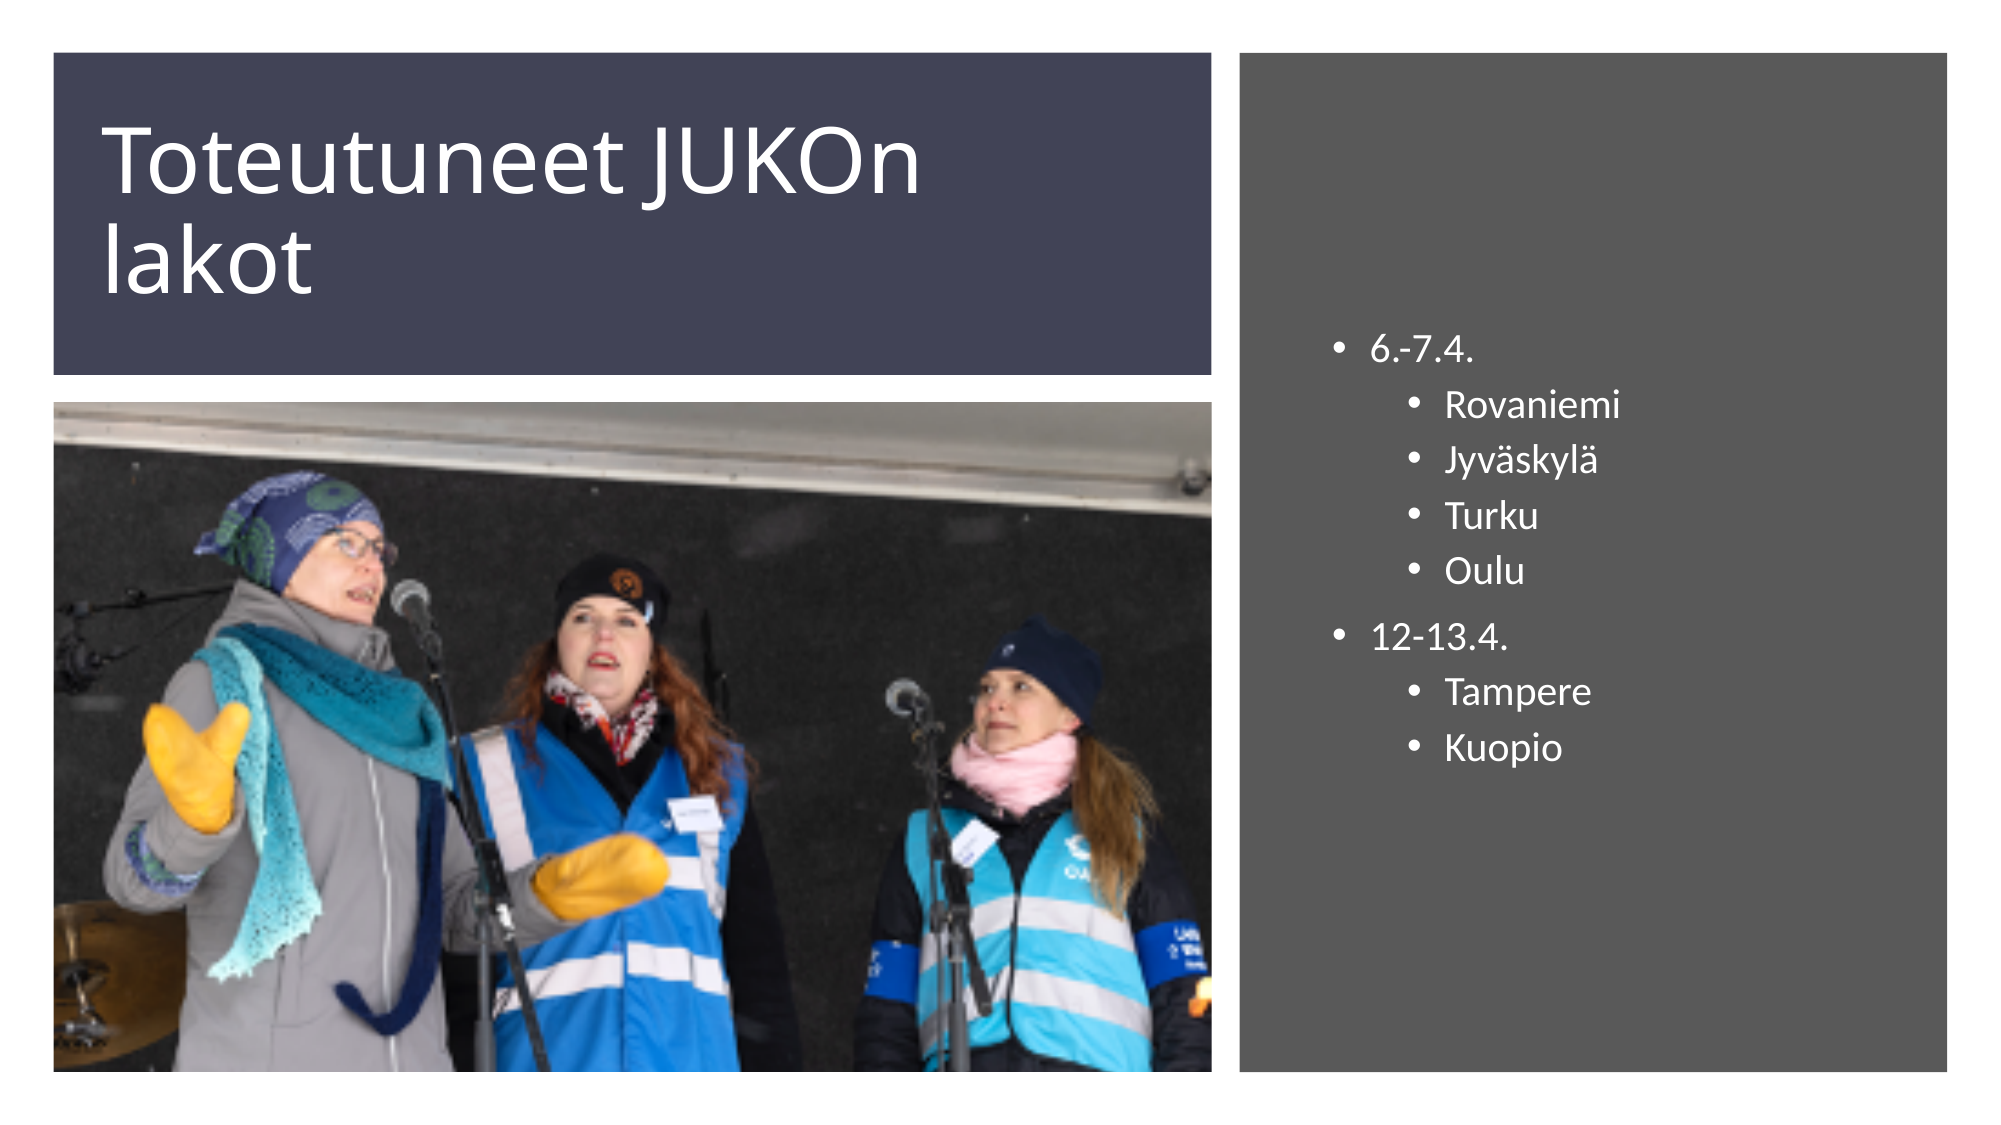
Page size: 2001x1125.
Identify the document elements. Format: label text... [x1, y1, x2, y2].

text_box [1239, 52, 1948, 1073]
title Toteutuneet JUKOn lakot [85, 80, 1168, 348]
list 6.-7.4. Rovaniemi Jyväskylä Turku Oulu 12-13.4. Tampere Kuopio [1317, 150, 1947, 947]
picture [53, 402, 1212, 1072]
text_box [53, 52, 1212, 376]
